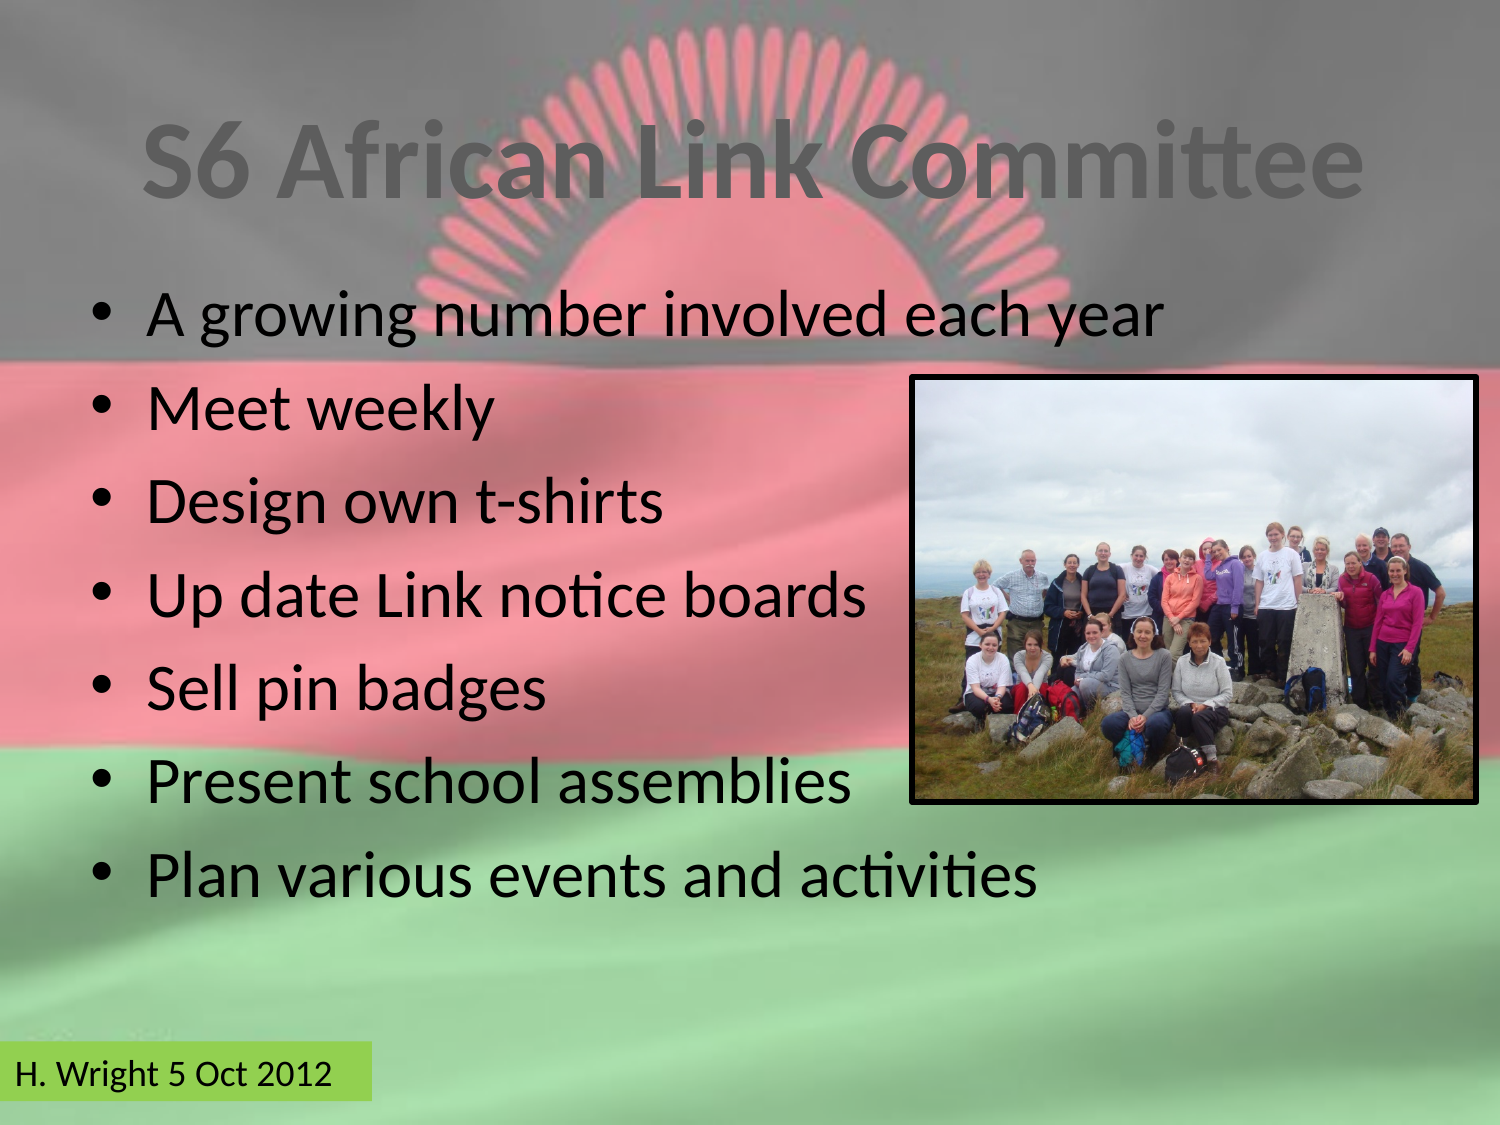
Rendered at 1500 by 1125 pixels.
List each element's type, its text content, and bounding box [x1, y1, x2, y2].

text_box H. Wright 5 Oct 2012 [0, 1041, 372, 1102]
text_box S6 African Link Committee [125, 78, 1383, 229]
list A growing number involved each year Meet weekly Design own t-shirts Up date Link notice boards Sell pin badges Present school assemblies Plan various events and activities [75, 262, 1425, 1005]
picture [915, 380, 1474, 799]
